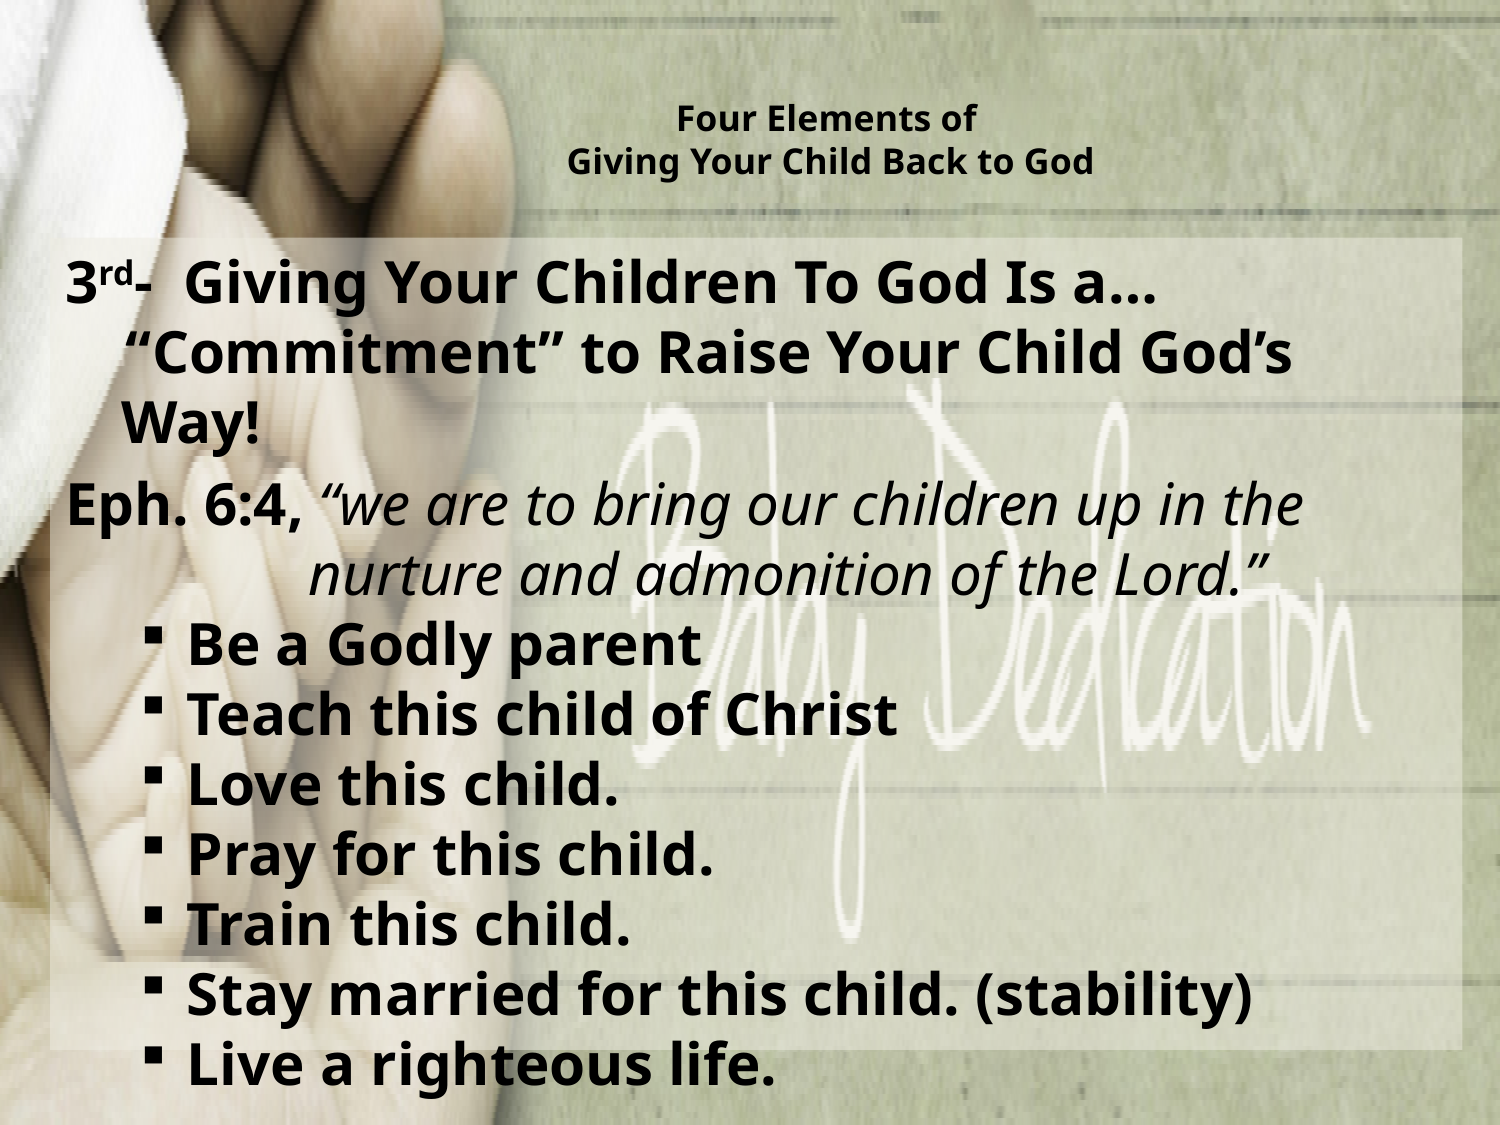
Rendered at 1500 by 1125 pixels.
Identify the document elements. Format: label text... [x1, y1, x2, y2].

list 3rd- Giving Your Children To God Is a… “Commitment” to Raise Your Child God’s Way! Eph. 6:4, “we are to bring our children up in the nurture and admonition of the Lord.” Be a Godly parent Teach this child of Christ Love this child. Pray for this child. Train this child. Stay married for this child. (stability) Live a righteous life. [50, 237, 1463, 1050]
picture [0, 0, 1500, 1125]
title Four Elements of Giving Your Child Back to God [200, 45, 1463, 233]
